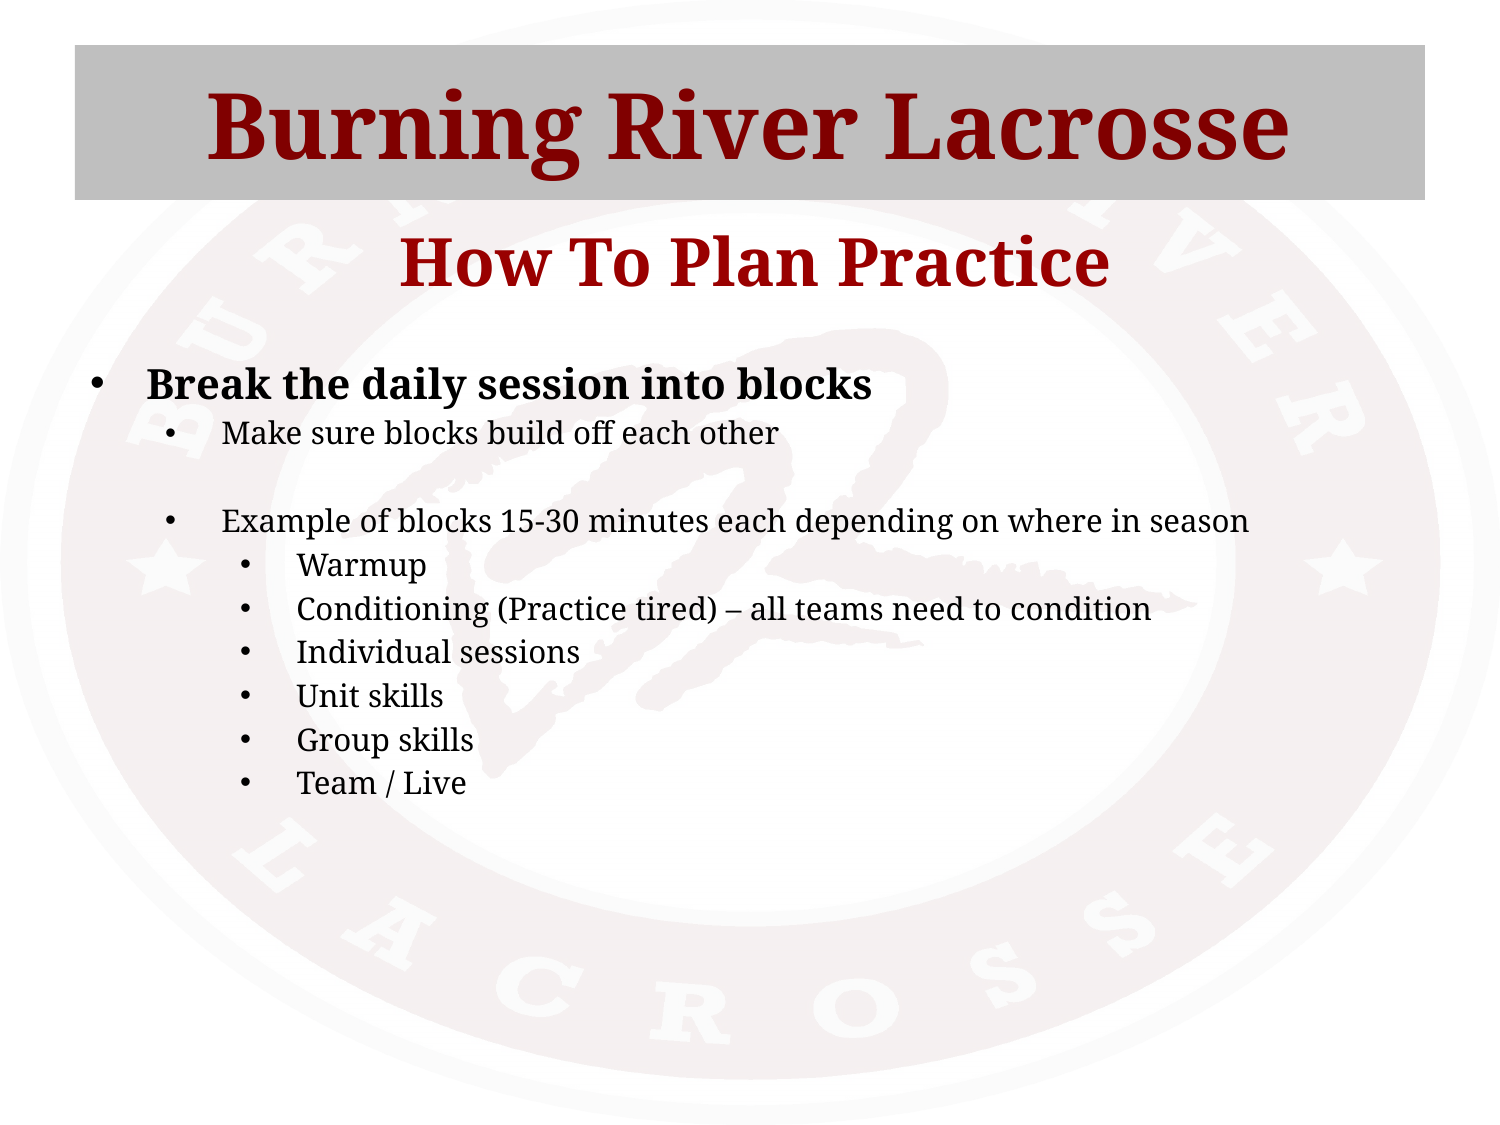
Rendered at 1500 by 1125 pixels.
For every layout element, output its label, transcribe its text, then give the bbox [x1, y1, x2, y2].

text_box How To Plan Practice [109, 212, 1404, 308]
subtitle Break the daily session into blocks Make sure blocks build off each other Example of blocks 15-30 minutes each depending on where in season Warmup Conditioning (Practice tired) – all teams need to condition Individual sessions Unit skills Group skills Team / Live [75, 350, 1425, 1011]
text_box Burning River Lacrosse [74, 45, 1425, 200]
